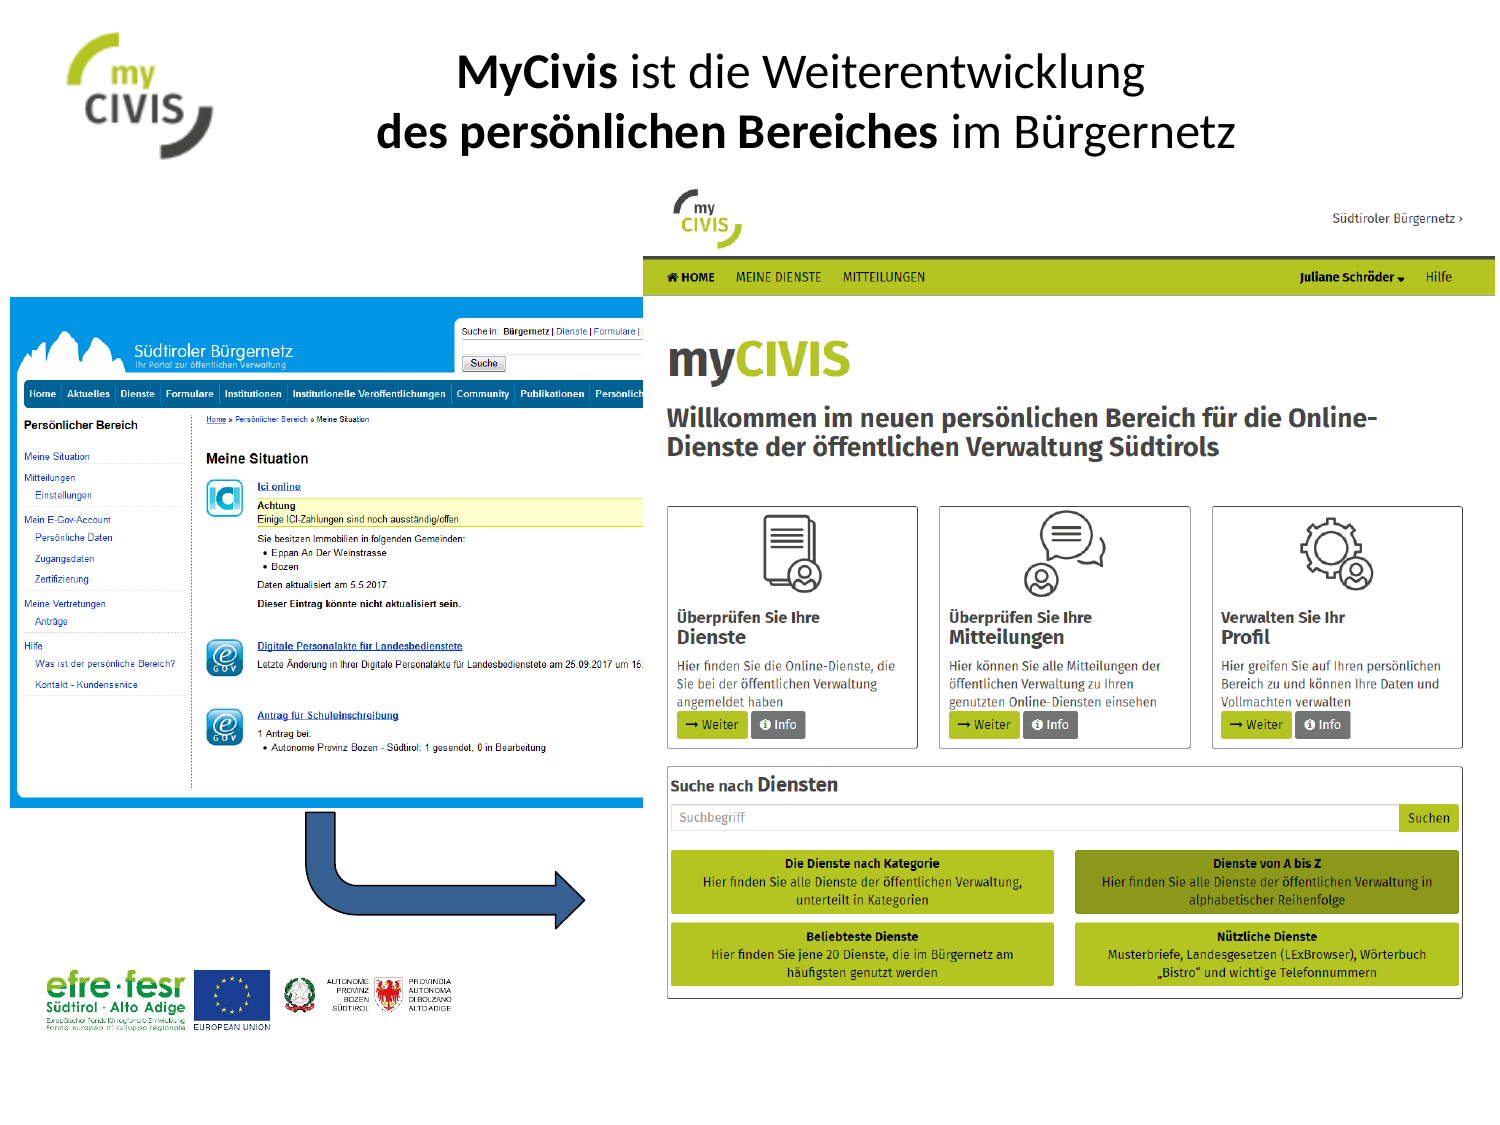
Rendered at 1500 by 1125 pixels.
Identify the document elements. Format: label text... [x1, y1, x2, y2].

picture [51, 25, 219, 171]
text_box [305, 818, 585, 929]
picture [18, 182, 1495, 1000]
picture [40, 963, 461, 1035]
title MyCivis ist die Weiterentwicklung des persönlichen Bereiches im Bürgernetz [204, 31, 1397, 200]
